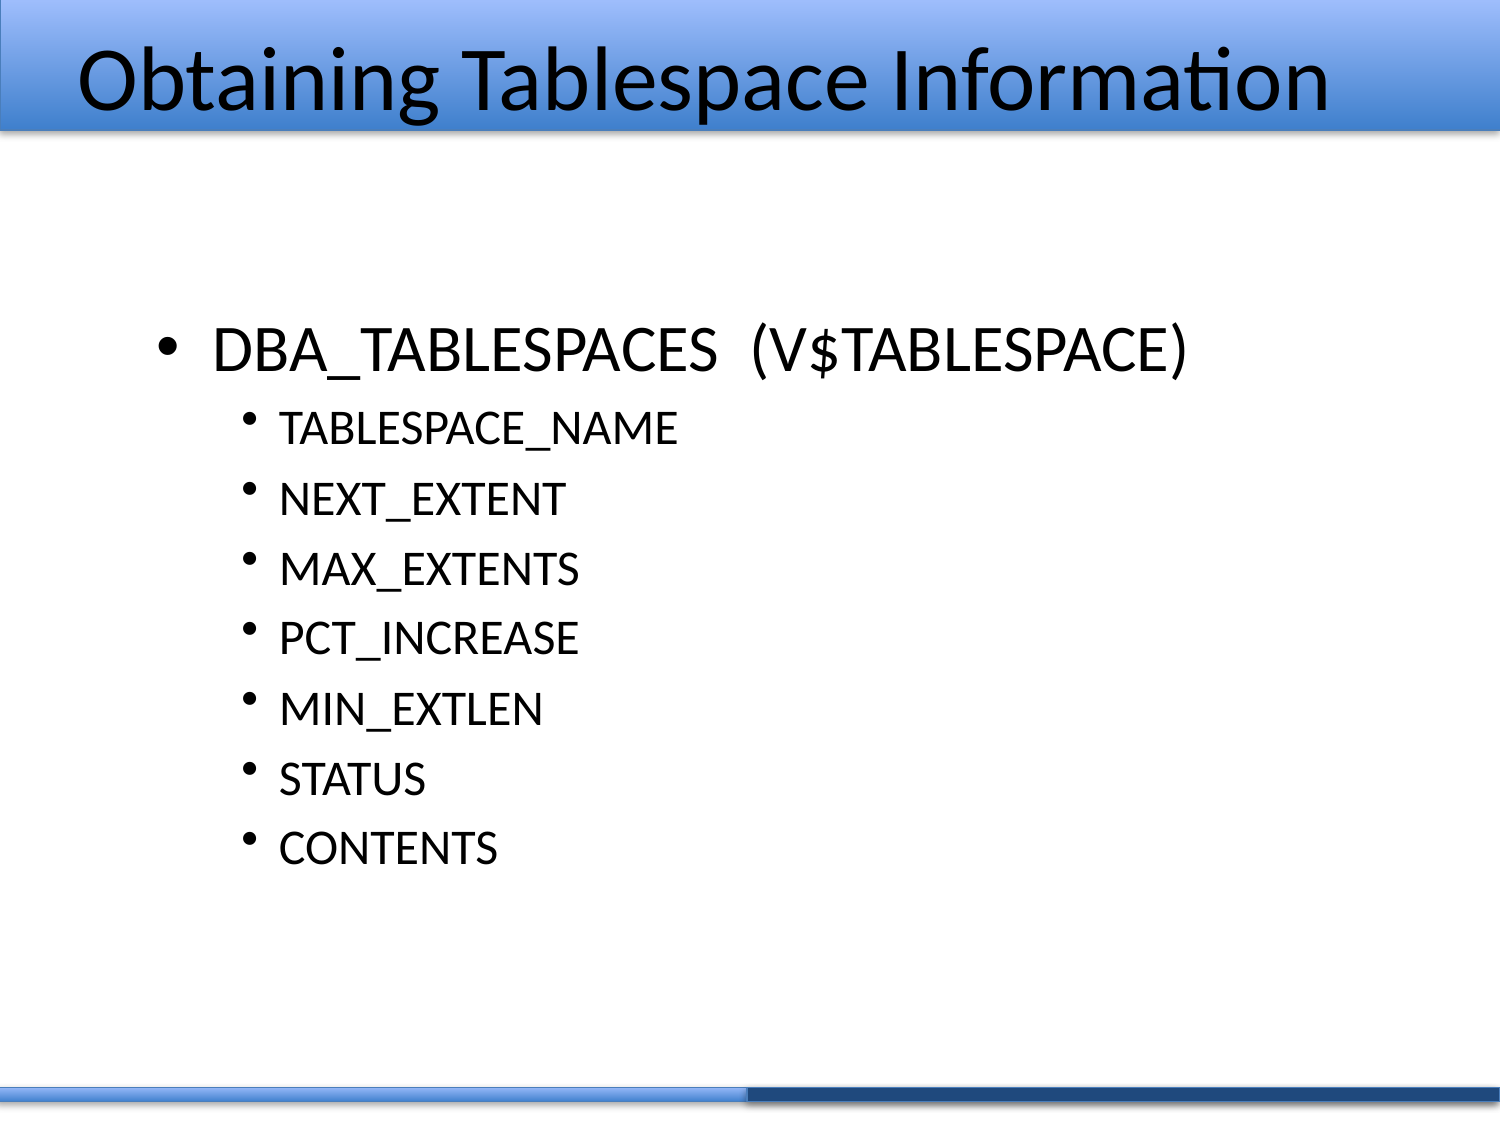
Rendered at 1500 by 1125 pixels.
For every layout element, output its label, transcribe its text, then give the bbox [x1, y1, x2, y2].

title Obtaining Tablespace Information [62, 0, 1349, 150]
list DBA_TABLESPACES (V$TABLESPACE) TABLESPACE_NAME NEXT_EXTENT MAX_EXTENTS PCT_INCREASE MIN_EXTLEN STATUS CONTENTS [141, 297, 1353, 1018]
